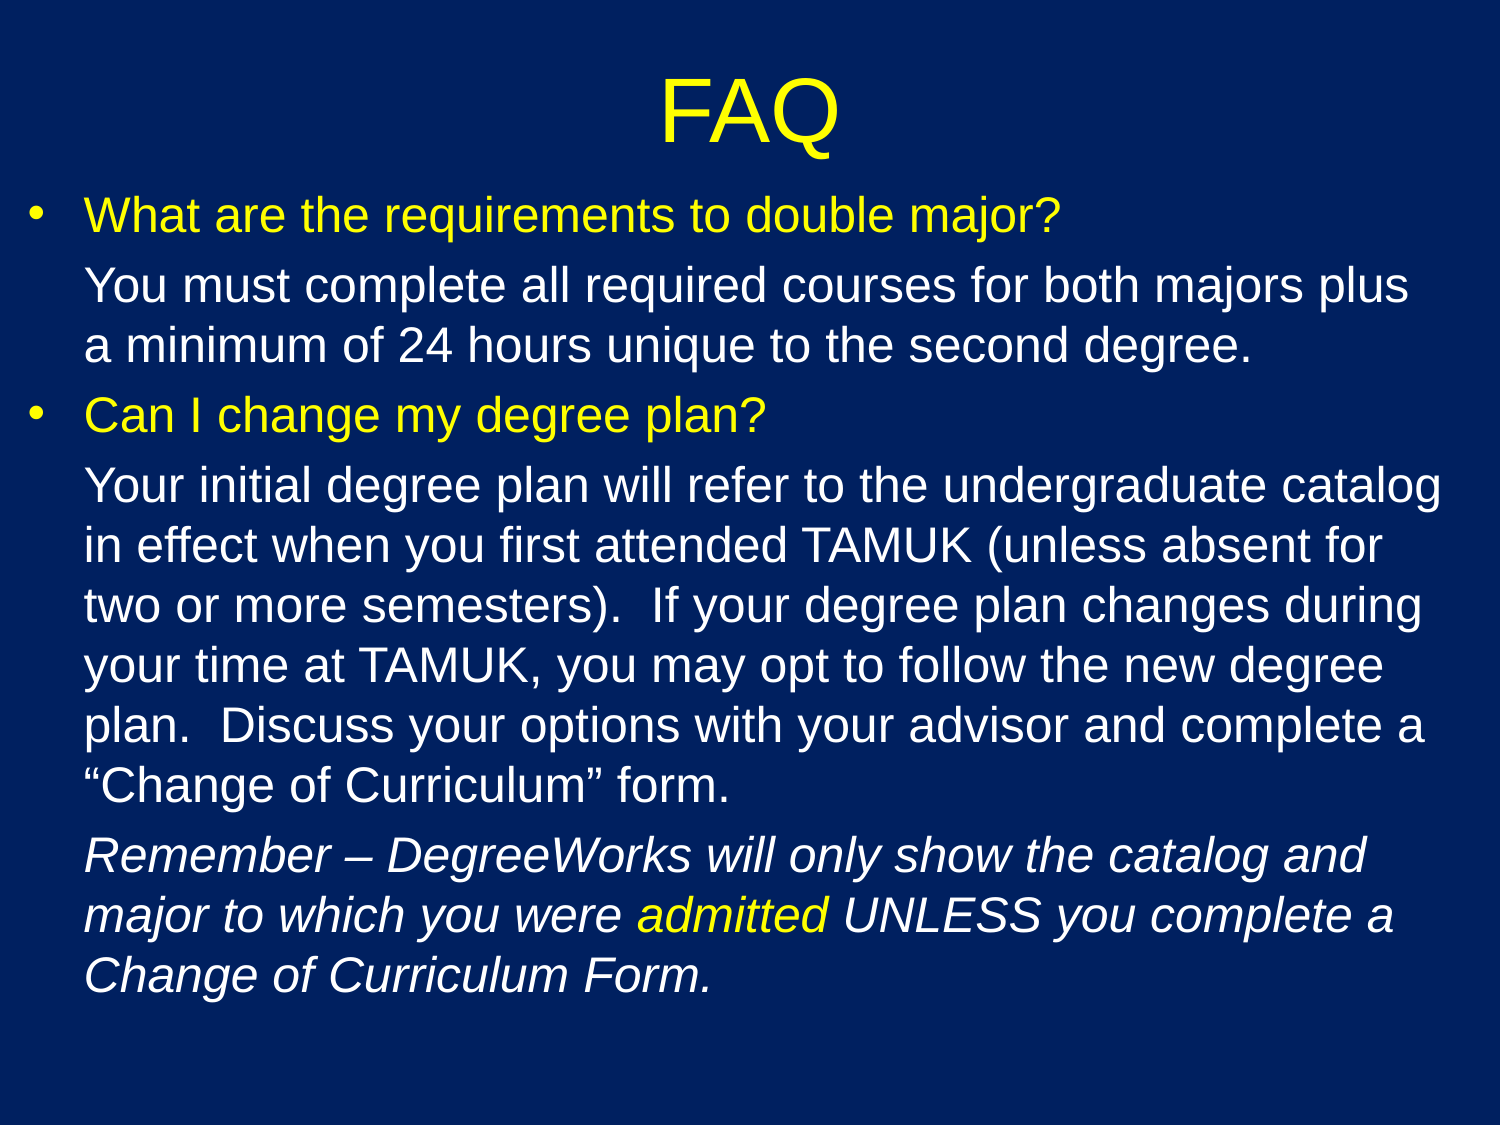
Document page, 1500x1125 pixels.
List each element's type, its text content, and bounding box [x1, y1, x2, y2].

title FAQ [75, 12, 1425, 174]
list What are the requirements to double major? You must complete all required courses for both majors plus a minimum of 24 hours unique to the second degree. Can I change my degree plan? Your initial degree plan will refer to the undergraduate catalog in effect when you first attended TAMUK (unless absent for two or more semesters). If your degree plan changes during your time at TAMUK, you may opt to follow the new degree plan. Discuss your options with your advisor and complete a “Change of Curriculum” form. Remember – DegreeWorks will only show the catalog and major to which you were admitted UNLESS you complete a Change of Curriculum Form. [12, 174, 1463, 1050]
